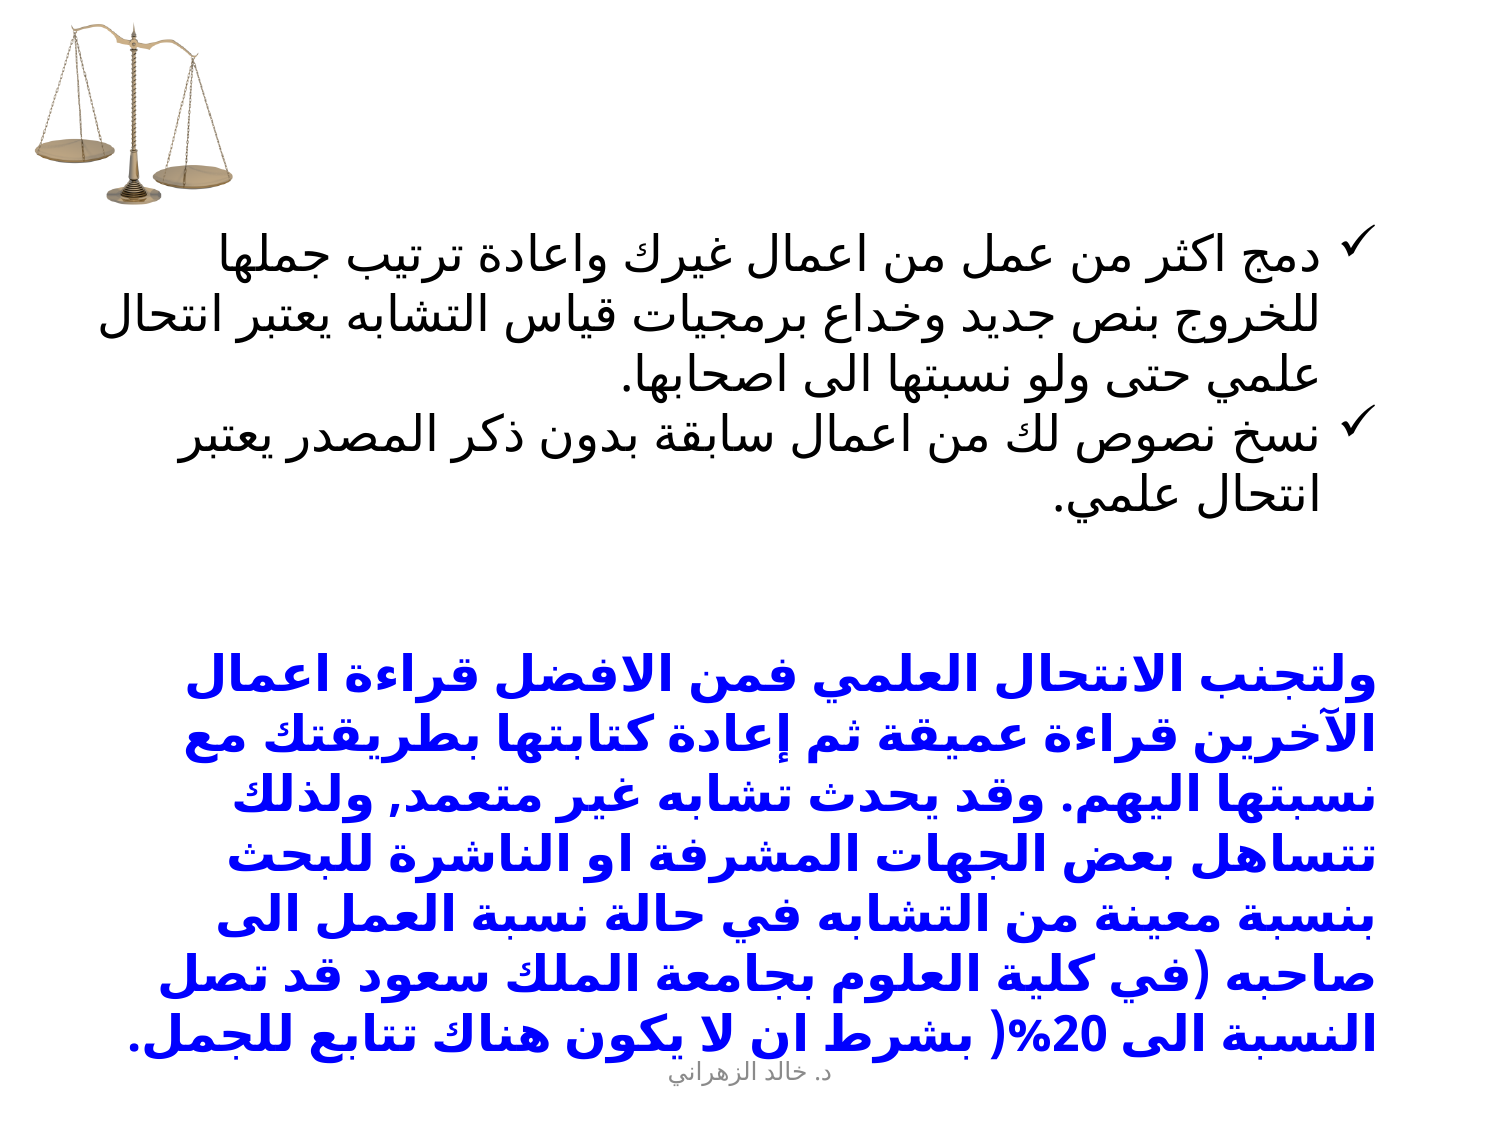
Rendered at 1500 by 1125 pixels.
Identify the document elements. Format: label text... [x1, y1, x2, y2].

text_box دمج اكثر من عمل من اعمال غيرك واعادة ترتيب جملها للخروج بنص جديد وخداع برمجيات قياس التشابه يعتبر انتحال علمي حتى ولو نسبتها الى اصحابها. نسخ نصوص لك من اعمال سابقة بدون ذكر المصدر يعتبر انتحال علمي. ولتجنب الانتحال العلمي فمن الافضل قراءة اعمال الآخرين قراءة عميقة ثم إعادة كتابتها بطريقتك مع نسبتها اليهم. وقد يحدث تشابه غير متعمد, ولذلك تتساهل بعض الجهات المشرفة او الناشرة للبحث بنسبة معينة من التشابه في حالة نسبة العمل الى صاحبه (في كلية العلوم بجامعة الملك سعود قد تصل النسبة الى 20%( بشرط ان لا يكون هناك تتابع للجمل. [74, 214, 1469, 1070]
footer د. خالد الزهراني [512, 1042, 988, 1103]
picture [29, 7, 237, 215]
